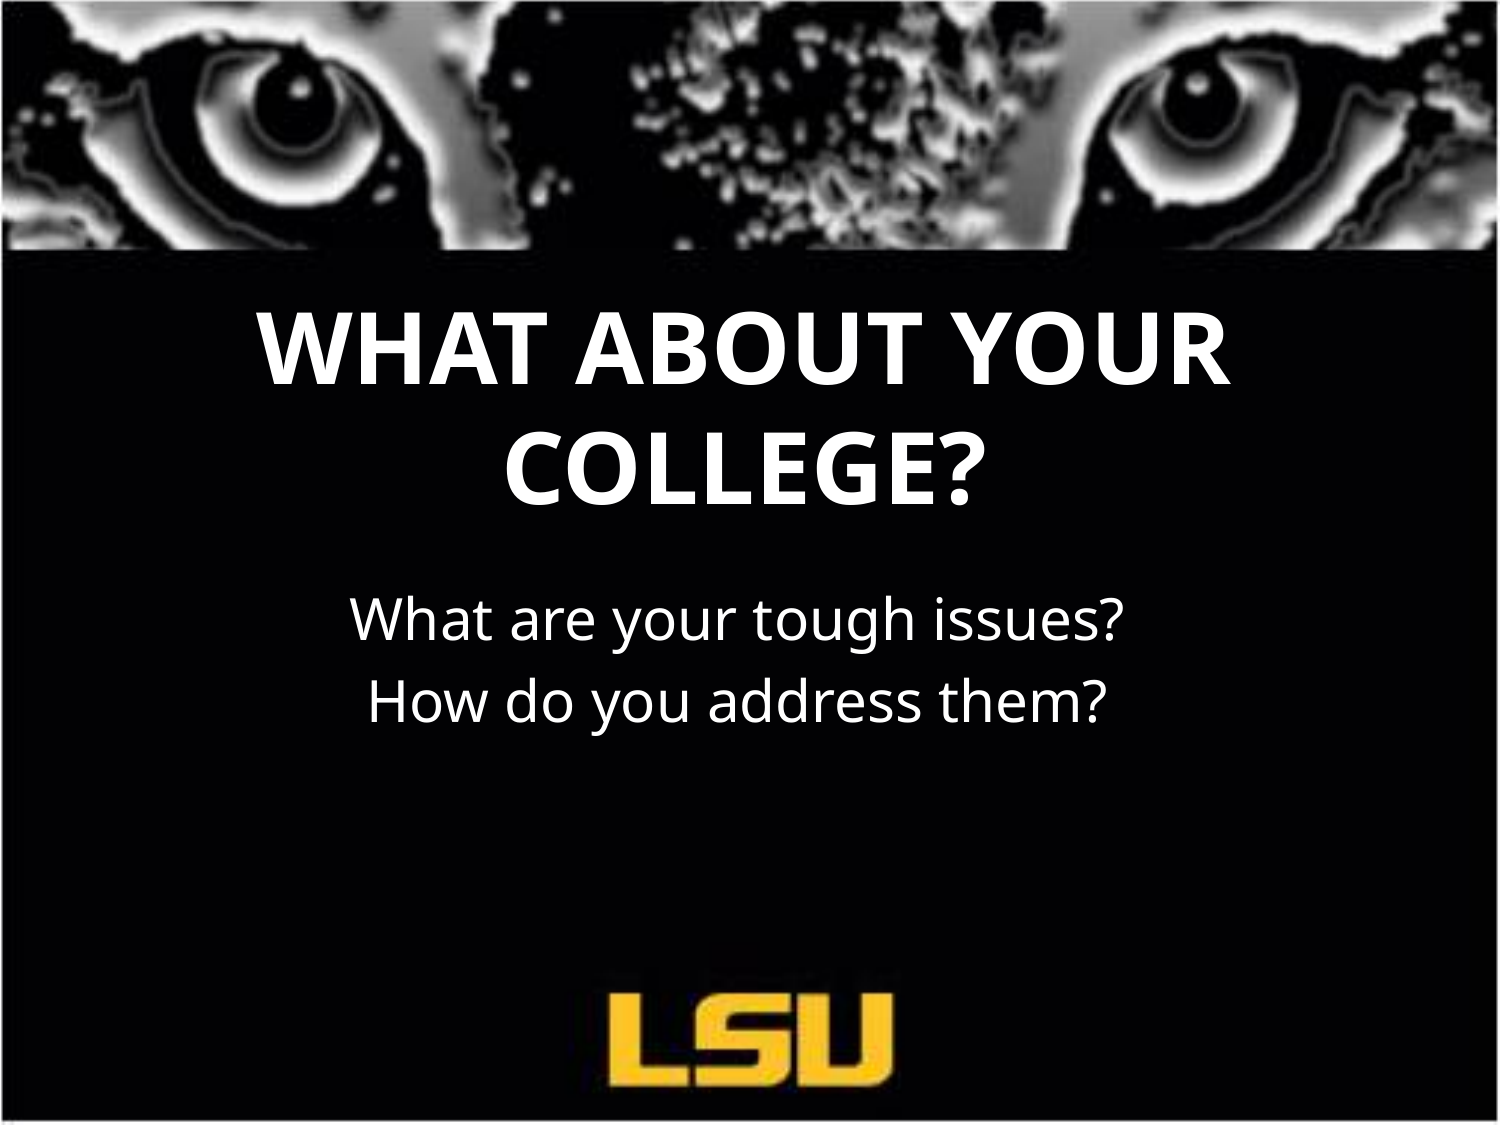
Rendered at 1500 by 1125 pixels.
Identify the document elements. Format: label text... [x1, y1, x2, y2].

subtitle What are your tough issues? How do you address them? [112, 575, 1363, 863]
title What about your college? [69, 224, 1420, 525]
picture [0, 0, 1500, 1125]
